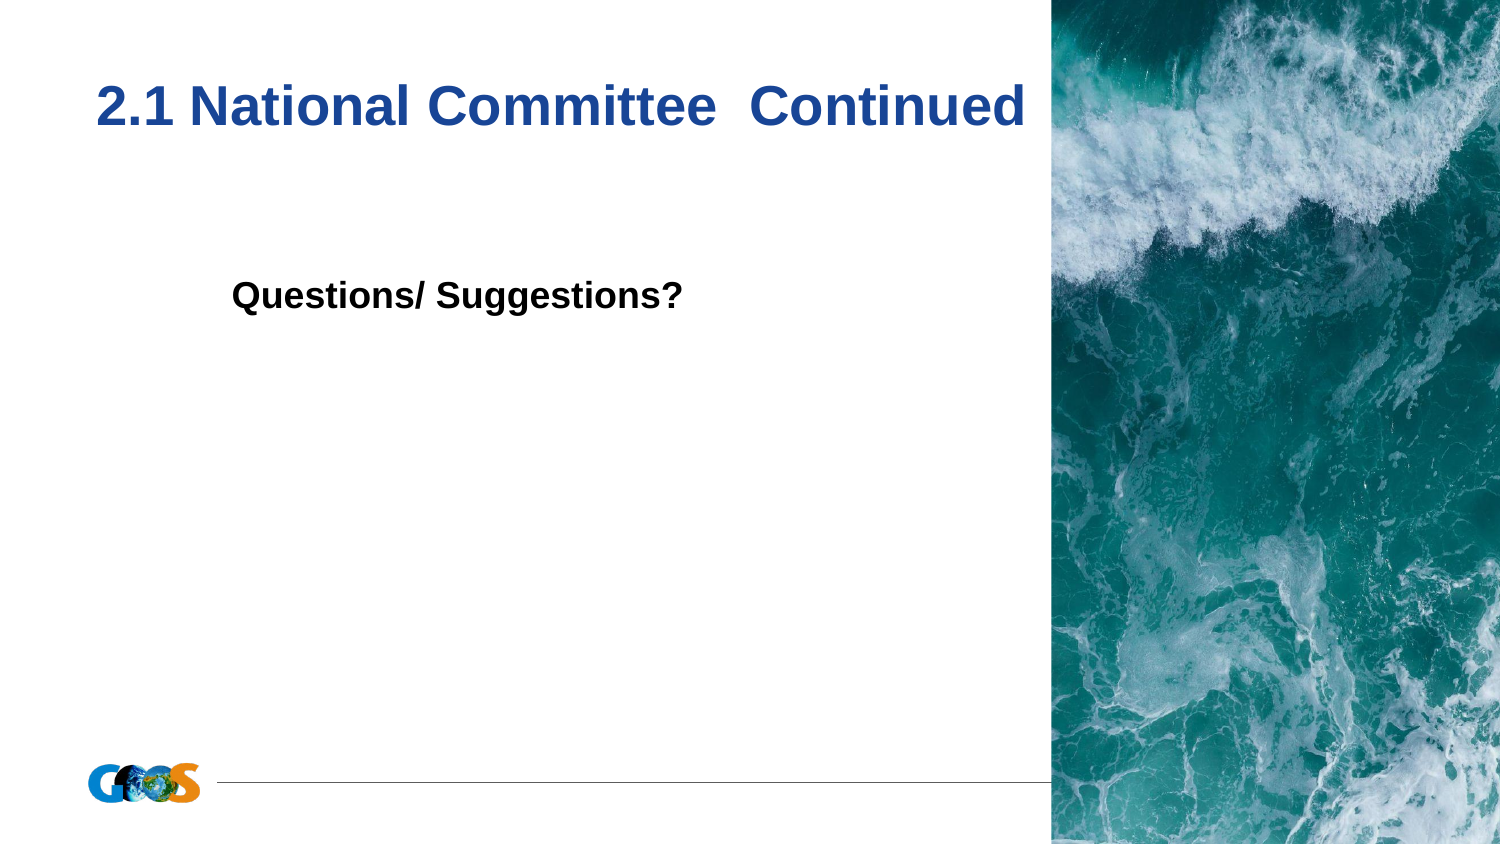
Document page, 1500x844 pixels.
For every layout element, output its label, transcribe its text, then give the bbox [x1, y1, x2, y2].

picture [1051, 0, 1500, 844]
title 2.1 National Committee Continued [87, 37, 1046, 179]
picture [88, 762, 200, 803]
text_box Questions/ Suggestions? [216, 252, 921, 331]
